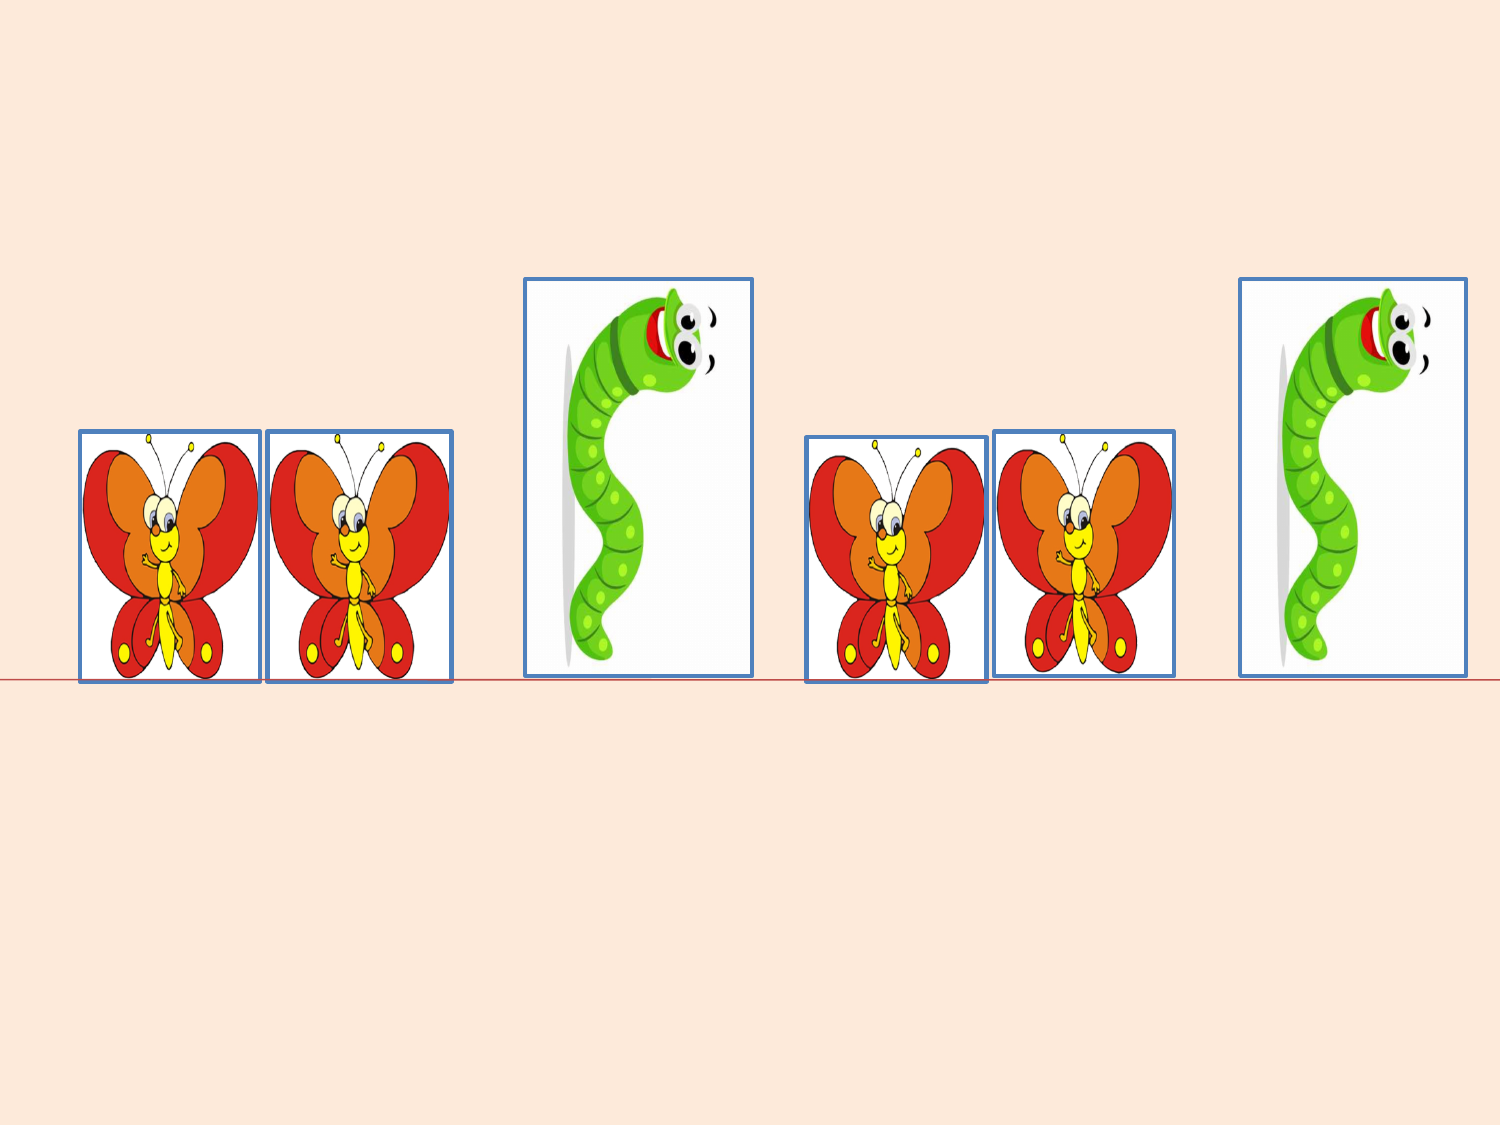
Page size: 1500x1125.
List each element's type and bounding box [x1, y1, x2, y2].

picture [81, 433, 259, 679]
picture [995, 282, 1500, 675]
picture [269, 282, 985, 679]
